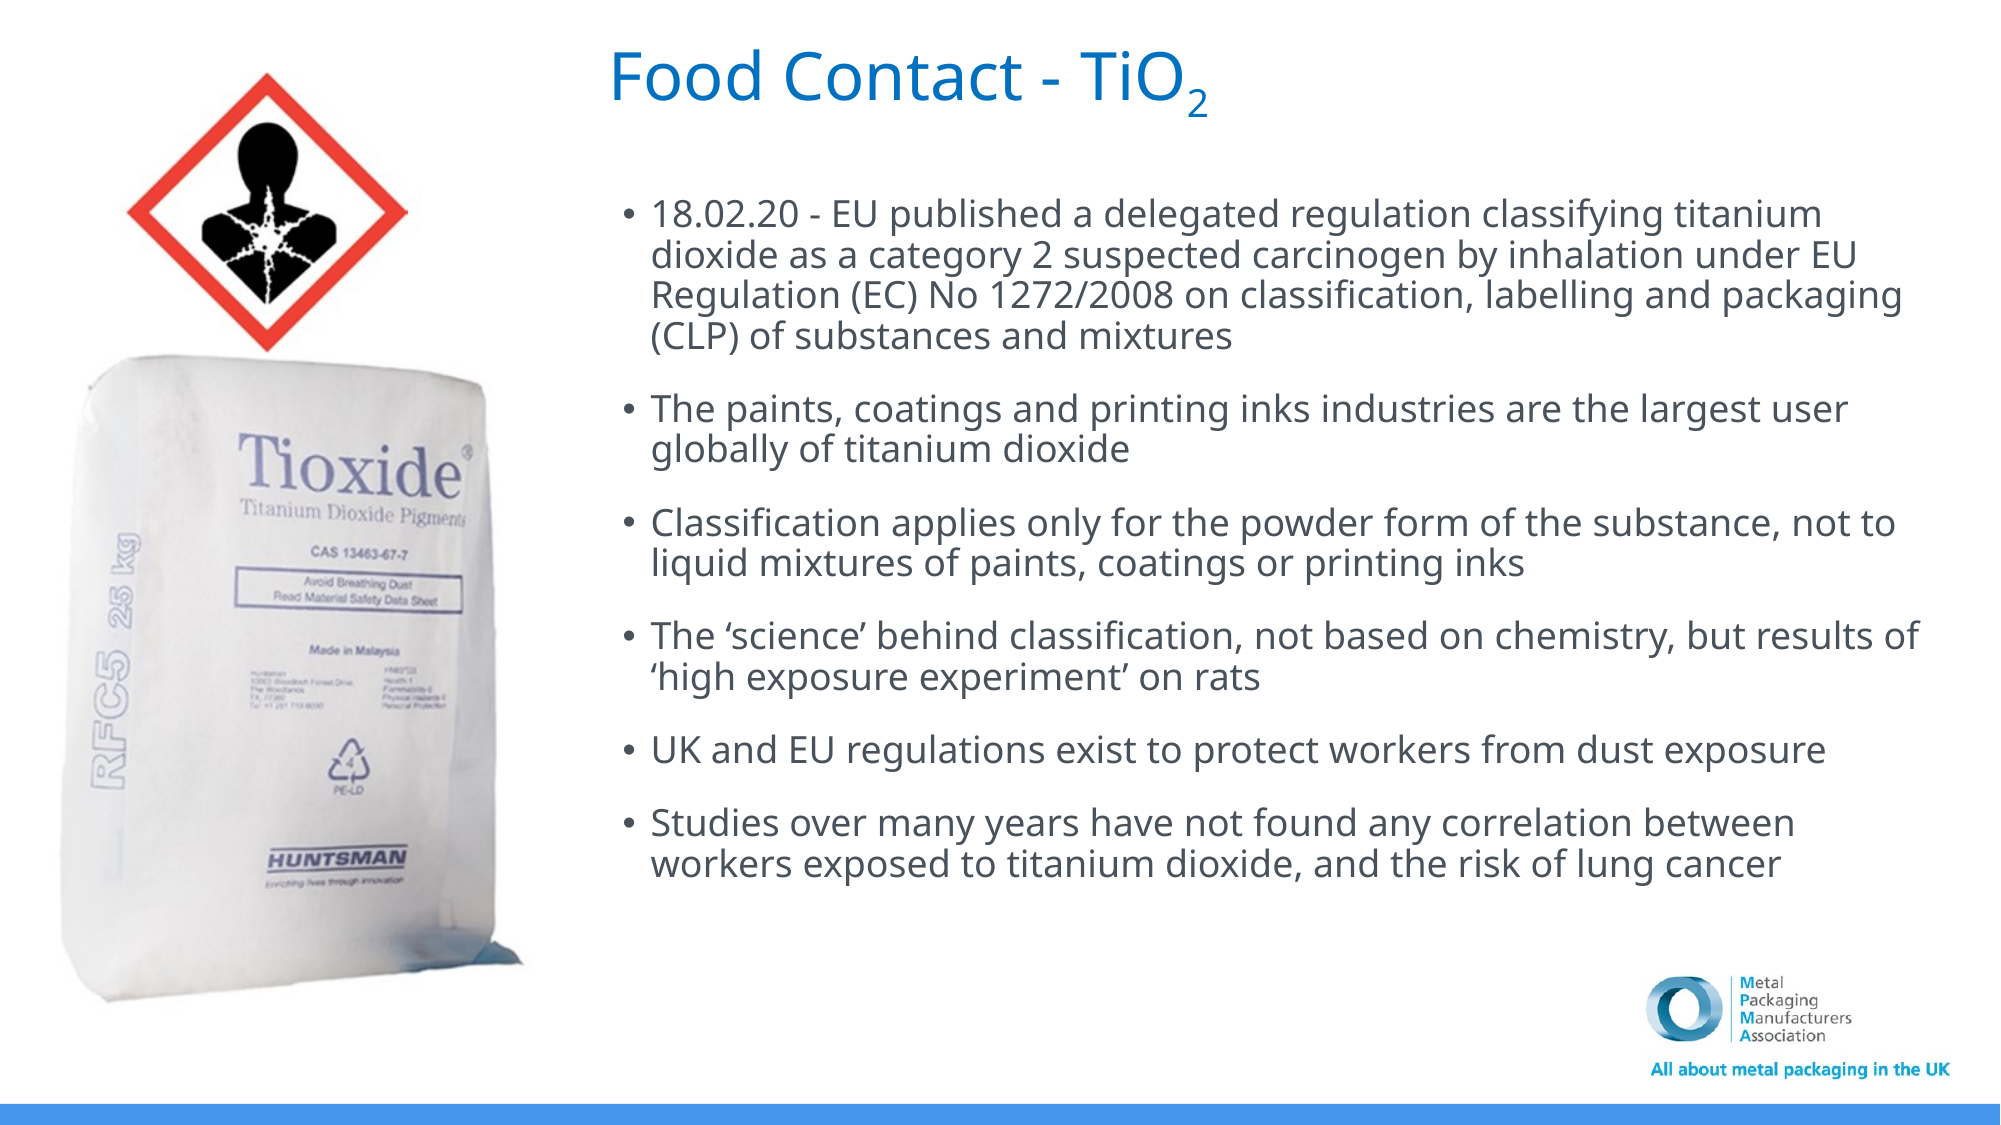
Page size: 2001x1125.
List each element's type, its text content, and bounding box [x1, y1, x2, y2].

picture [0, 72, 572, 1028]
list Food Contact - TiO2 [594, 26, 1477, 119]
picture [1644, 962, 1958, 1081]
text_box 18.02.20 - EU published a delegated regulation classifying titanium dioxide as a category 2 suspected carcinogen by inhalation under EU Regulation (EC) No 1272/2008 on classification, labelling and packaging (CLP) of substances and mixtures The paints, coatings and printing inks industries are the largest user globally of titanium dioxide Classification applies only for the powder form of the substance, not to liquid mixtures of paints, coatings or printing inks The ‘science’ behind classification, not based on chemistry, but results of ‘high exposure experiment’ on rats UK and EU regulations exist to protect workers from dust exposure Studies over many years have not found any correlation between workers exposed to titanium dioxide, and the risk of lung cancer [572, 187, 1950, 964]
